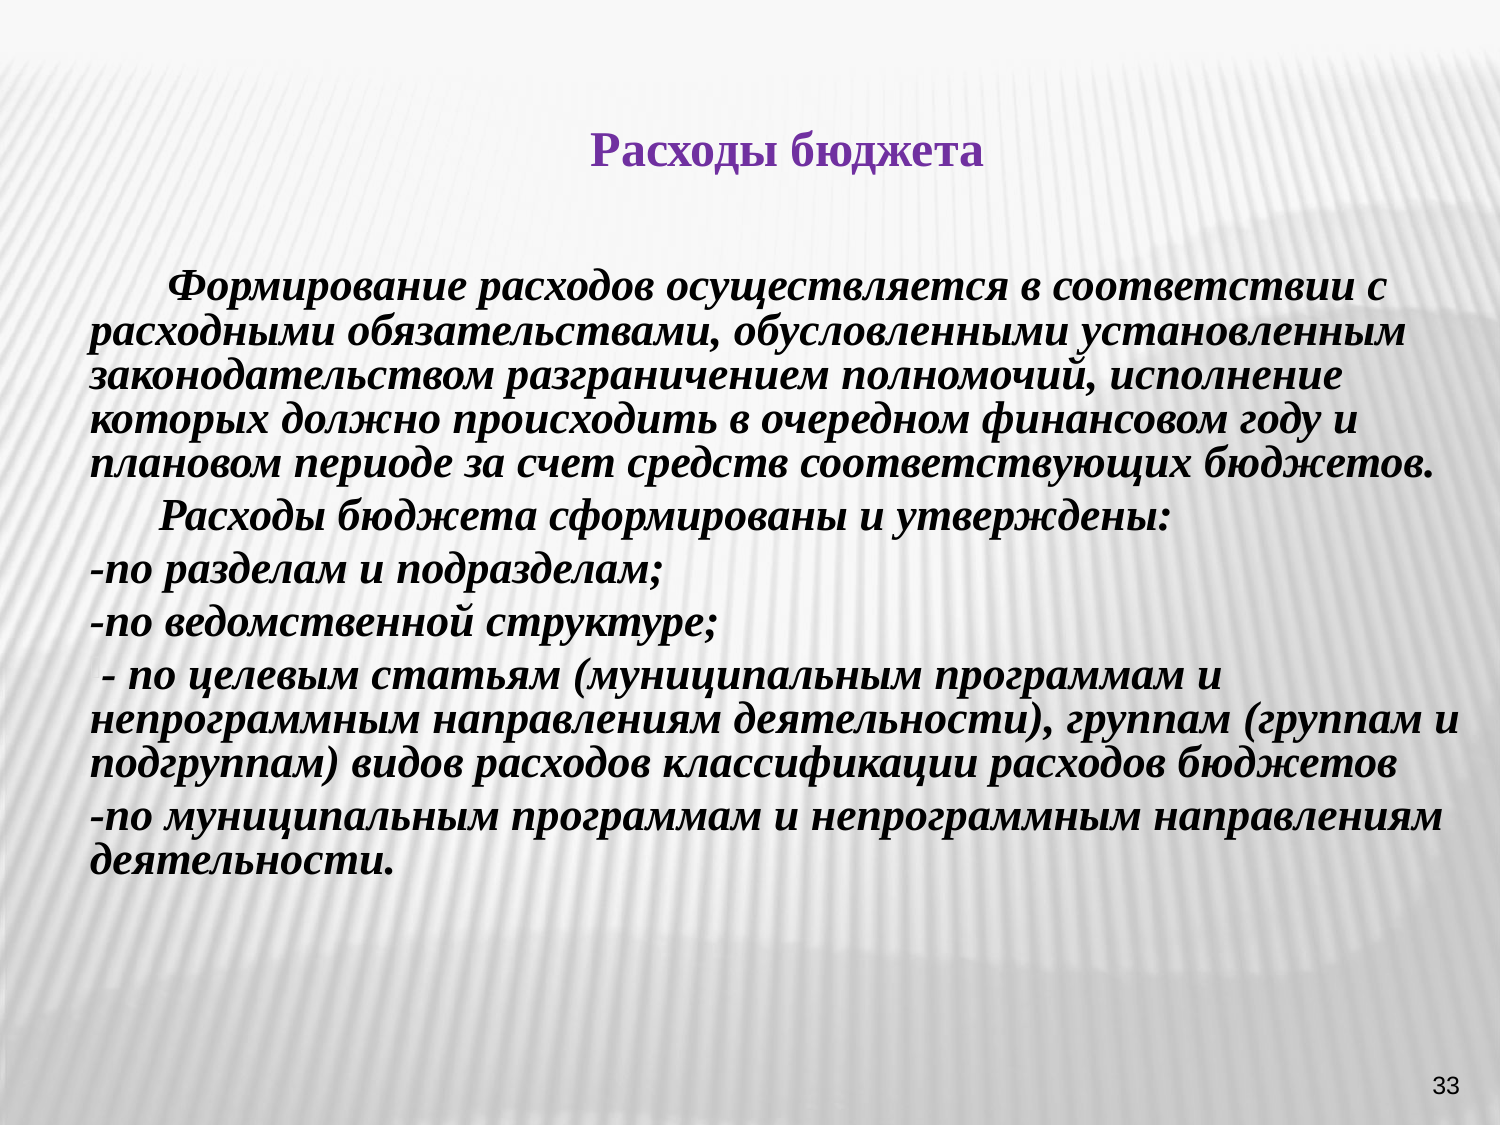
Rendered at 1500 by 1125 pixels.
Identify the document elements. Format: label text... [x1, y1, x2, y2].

list Формирование расходов осуществляется в соответствии с расходными обязательствами, обусловленными установленным законодательством разграничением полномочий, исполнение которых должно происходить в очередном финансовом году и плановом периоде за счет средств соответствующих бюджетов. Расходы бюджета сформированы и утверждены: -по разделам и подразделам; -по ведомственной структуре; - по целевым статьям (муниципальным программам и непрограммным направлениям деятельности), группам (группам и подгруппам) видов расходов классификации расходов бюджетов -по муниципальным программам и непрограммным направлениям деятельности. [75, 254, 1500, 1055]
slide_number 33 [1350, 1062, 1475, 1103]
title Расходы бюджета [75, 78, 1500, 216]
